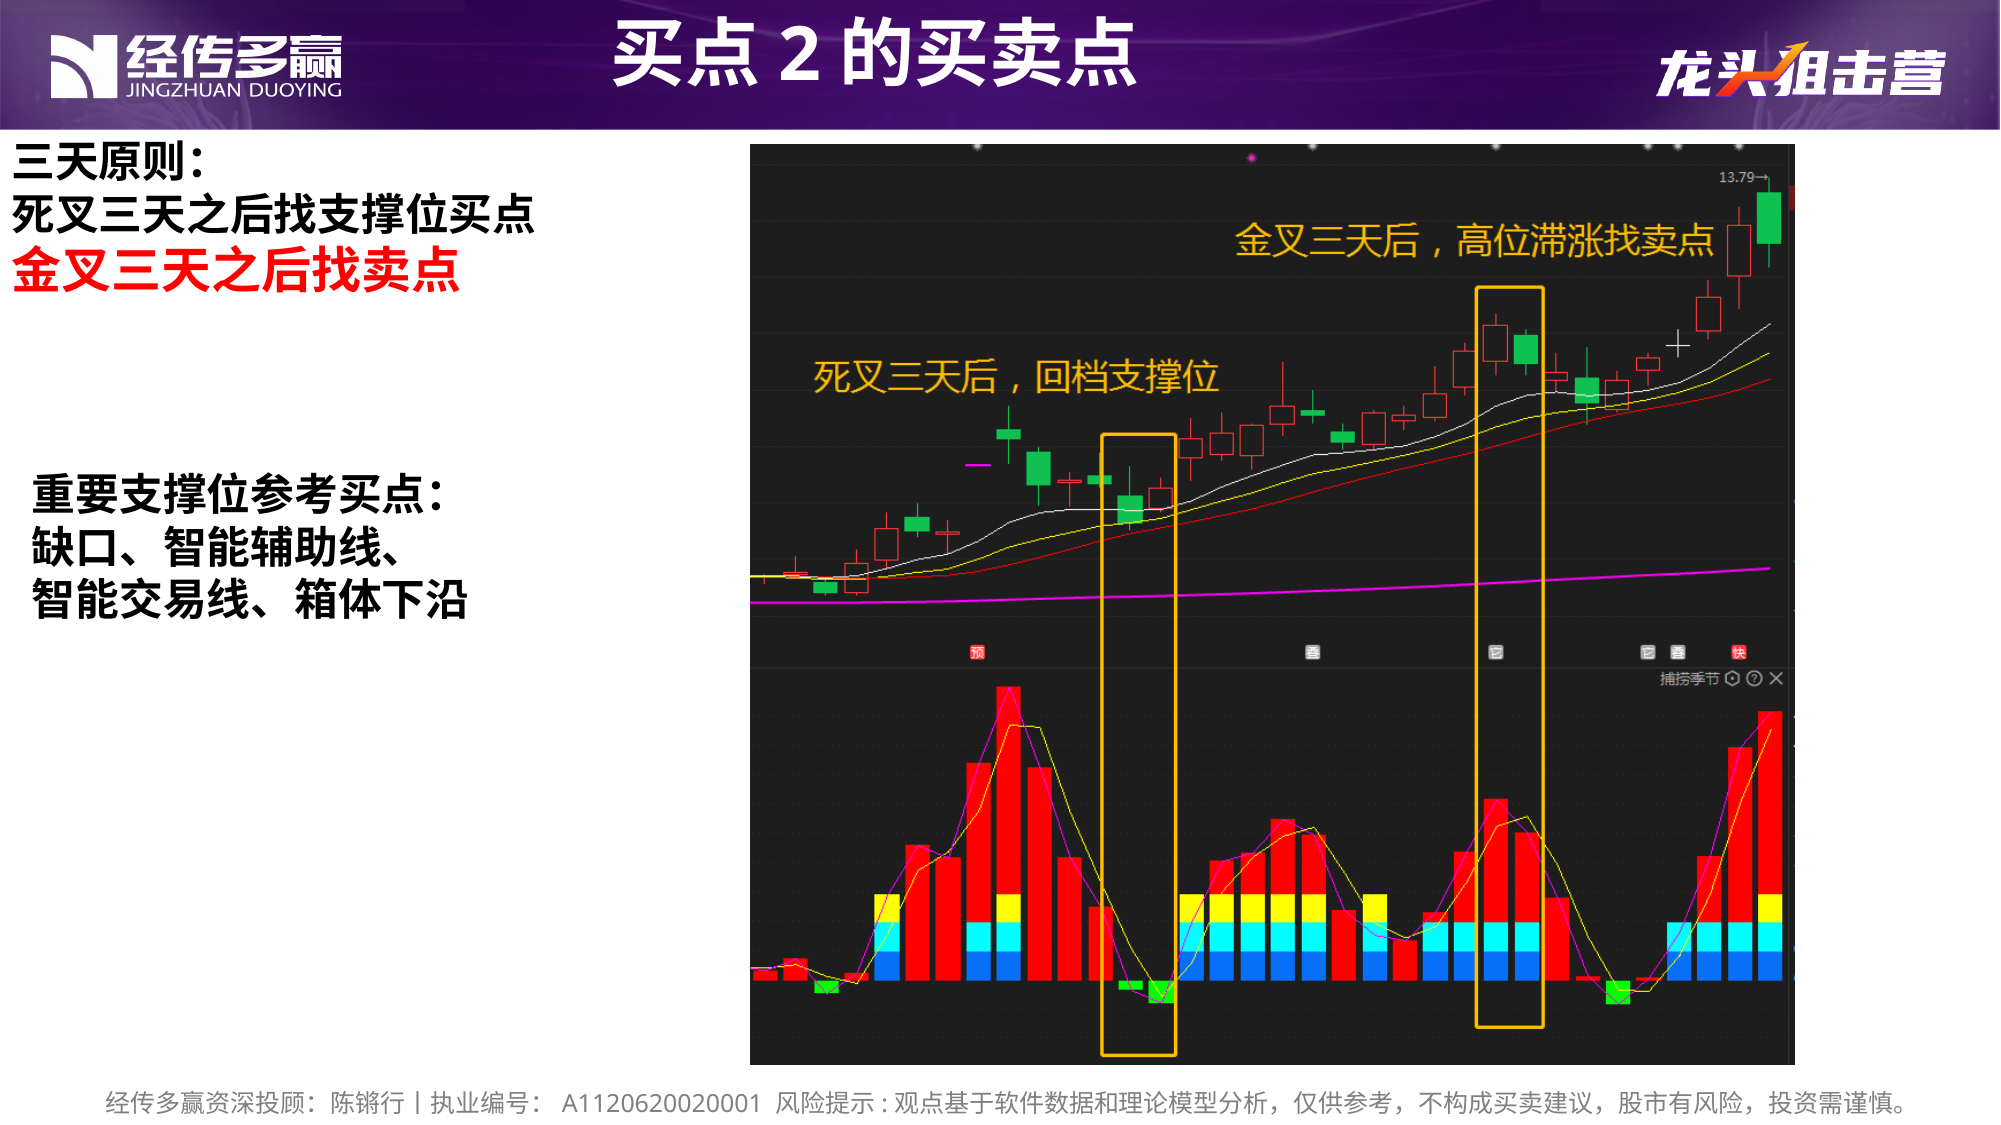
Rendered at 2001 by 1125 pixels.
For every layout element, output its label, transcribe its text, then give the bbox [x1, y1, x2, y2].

picture [749, 144, 1795, 1065]
text_box 重要支撑位参考买点： 缺口、智能辅助线、 智能交易线、箱体下沿 [20, 461, 481, 630]
text_box 买点2的买卖点 [125, 0, 1625, 102]
text_box 三天原则： 死叉三天之后找支撑位买点 金叉三天之后找卖点 [0, 128, 596, 305]
picture [0, 0, 2000, 129]
